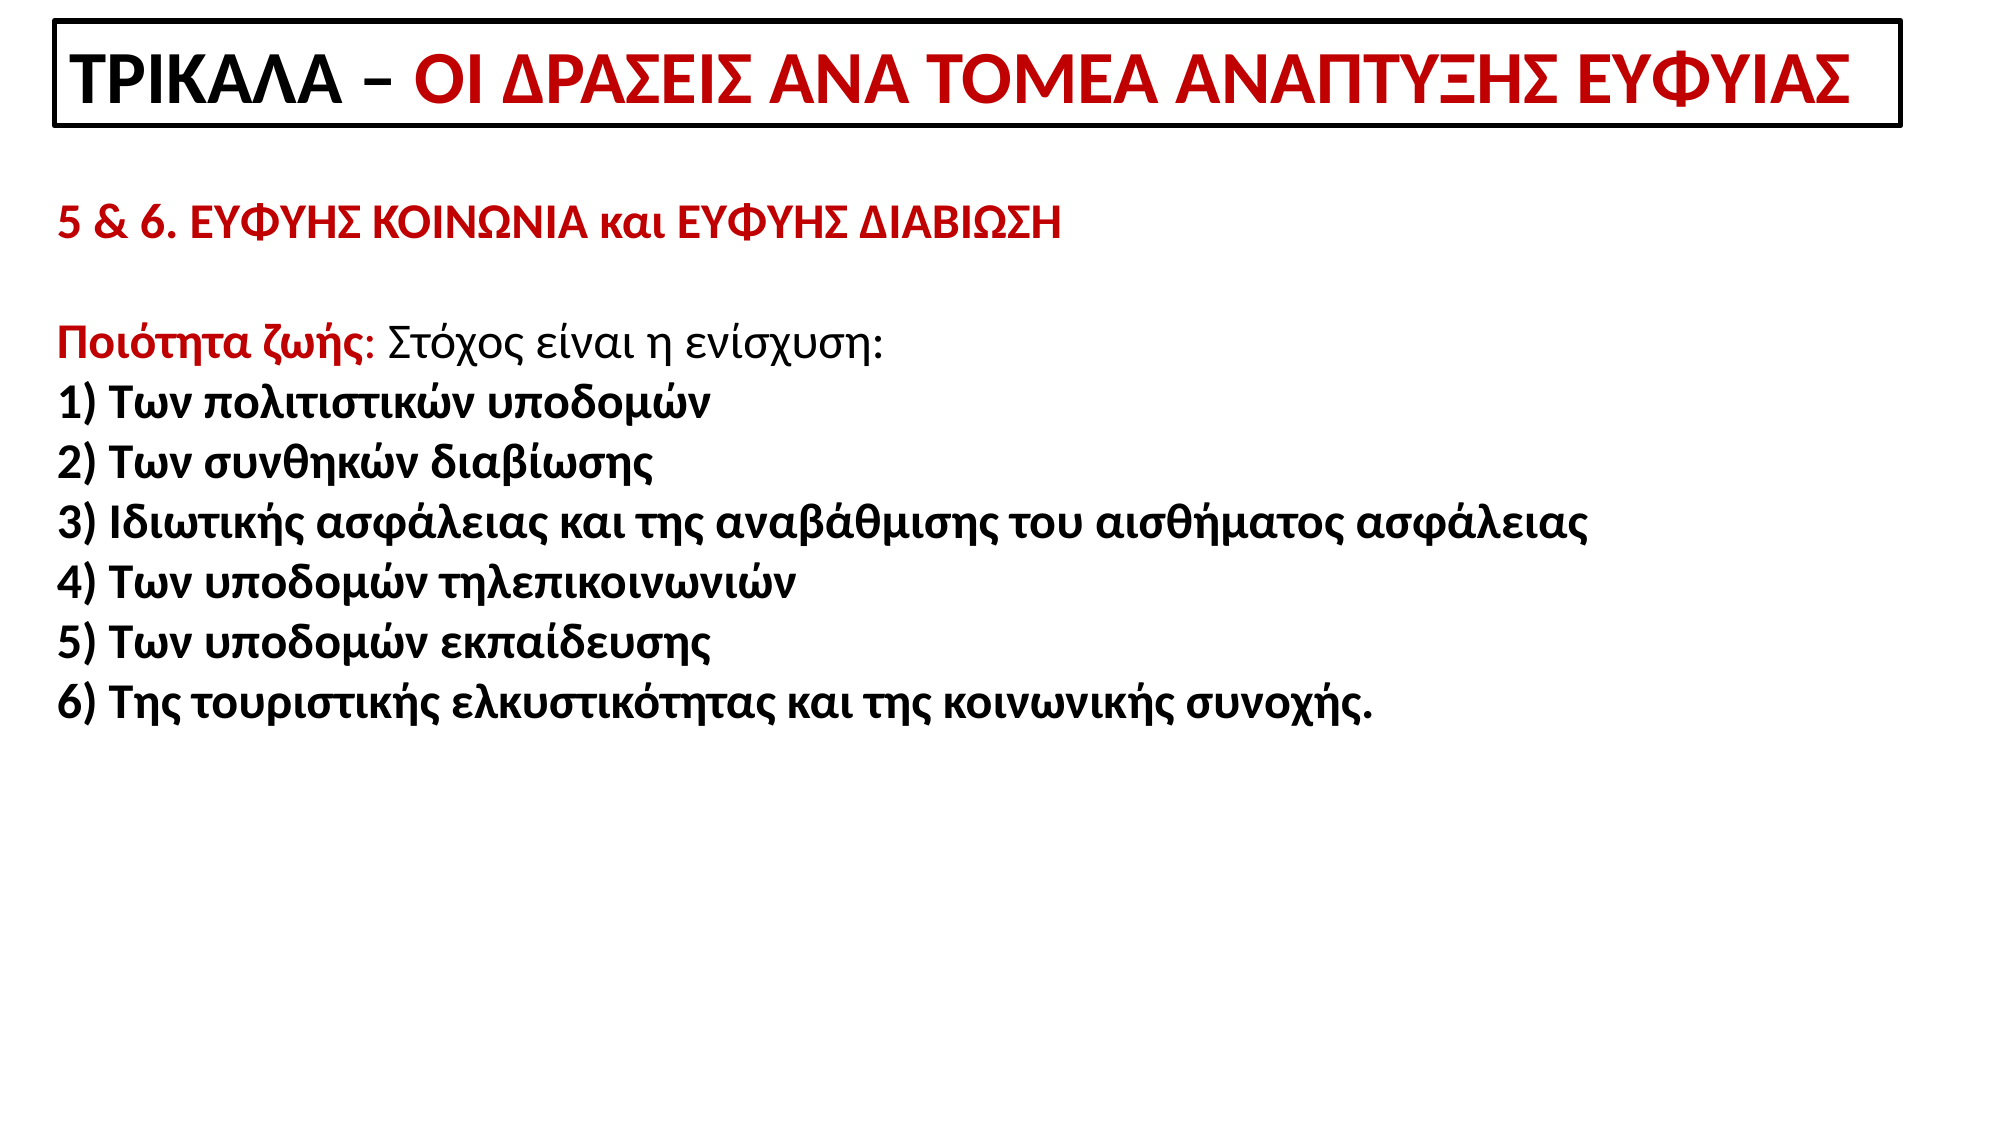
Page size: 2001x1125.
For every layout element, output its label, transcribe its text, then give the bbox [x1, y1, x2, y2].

text_box 5 & 6. ΕΥΦΥΗΣ ΚΟΙΝΩΝΙΑ και ΕΥΦΥΗΣ ΔΙΑΒΙΩΣΗ Ποιότητα ζωής: Στόχος είναι η ενίσχυση: 1) Των πολιτιστικών υποδομών 2) Των συνθηκών διαβίωσης 3) Ιδιωτικής ασφάλειας και της αναβάθμισης του αισθήματος ασφάλειας 4) Των υποδομών τηλεπικοινωνιών 5) Των υποδομών εκπαίδευσης 6) Της τουριστικής ελκυστικότητας και της κοινωνικής συνοχής. [42, 181, 1978, 736]
text_box ΤΡΙΚΑΛΑ – ΟΙ ΔΡΑΣΕΙΣ ΑΝΑ ΤΟΜΕΑ ΑΝΑΠΤΥΞΗΣ ΕΥΦΥΙΑΣ [54, 20, 1901, 126]
